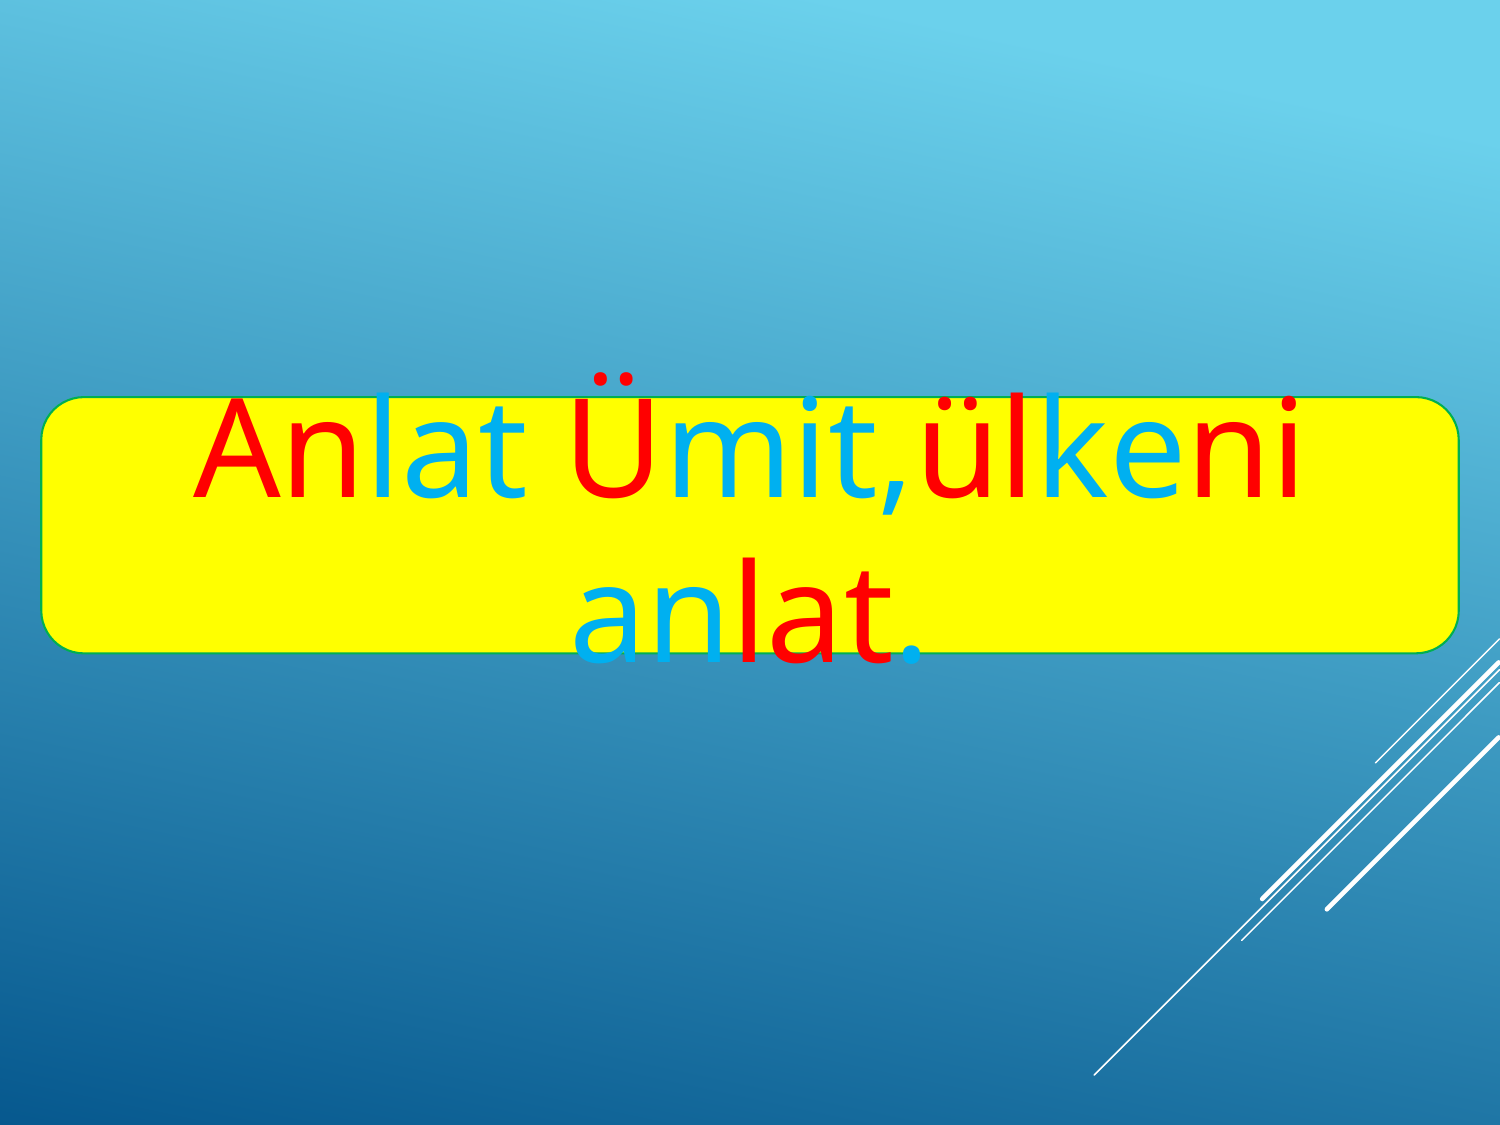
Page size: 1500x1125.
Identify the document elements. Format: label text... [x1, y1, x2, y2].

text_box Anlat Ümit,ülkeni anlat. [40, 396, 1460, 655]
